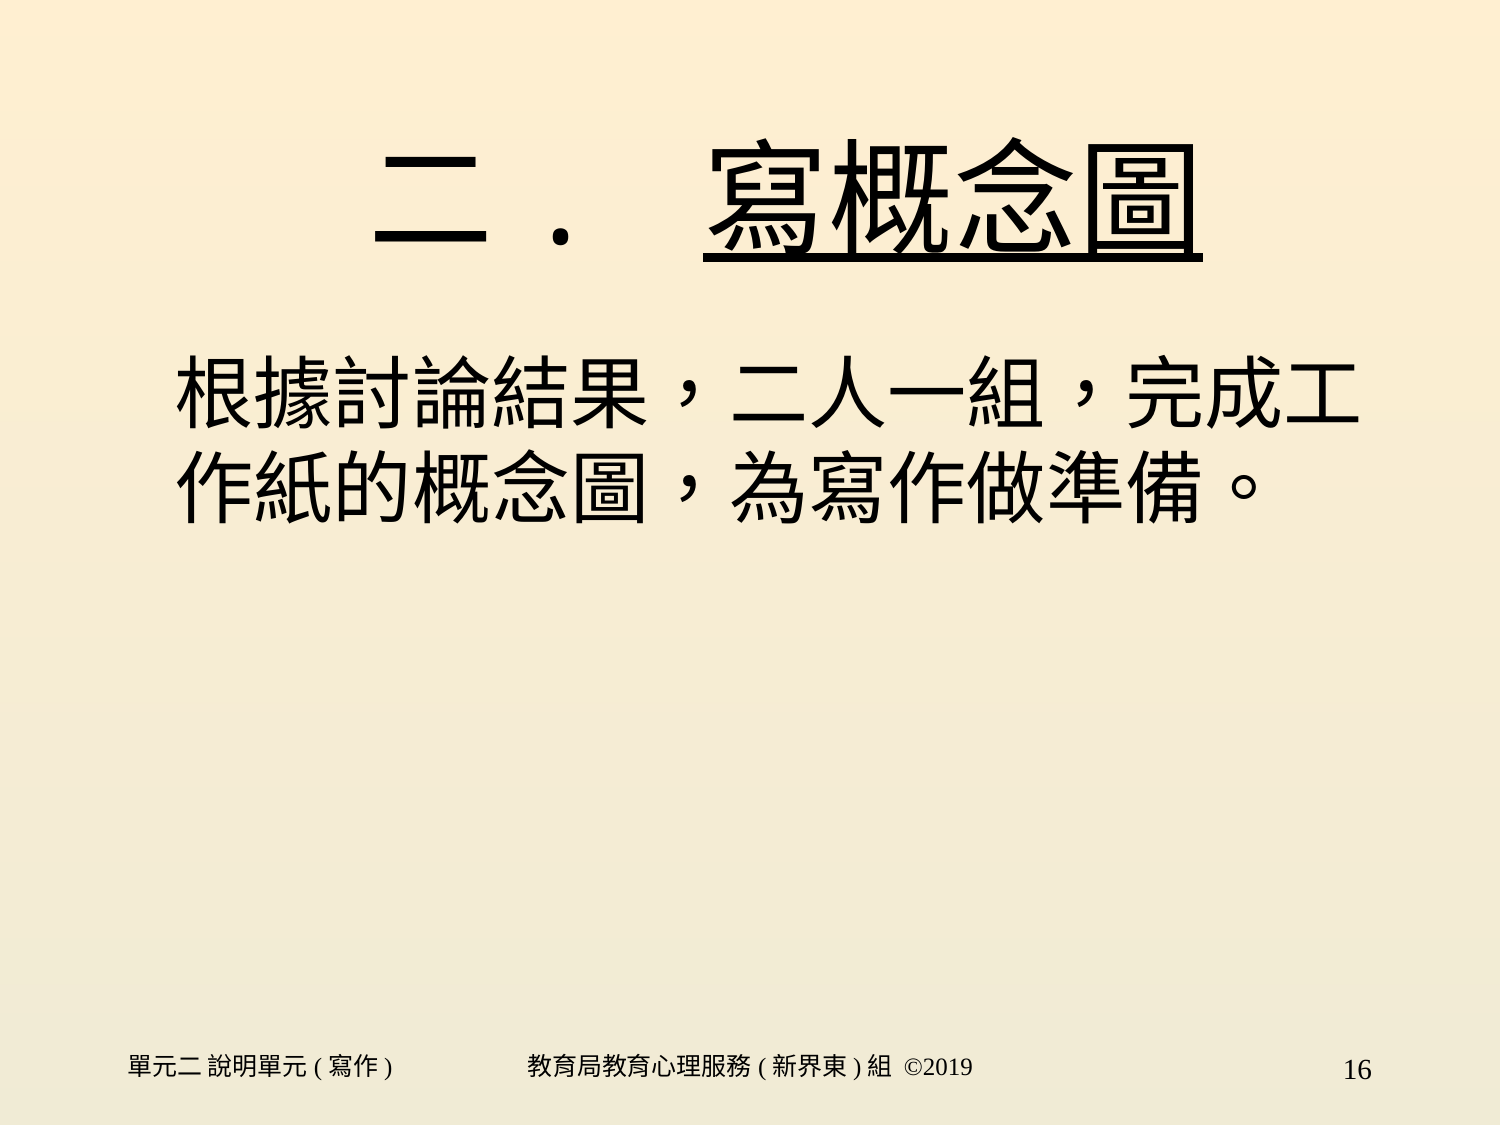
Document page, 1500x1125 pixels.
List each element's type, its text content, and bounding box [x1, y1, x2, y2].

slide_number 16 [1074, 1042, 1388, 1118]
list 二. 寫概念圖 根據討論結果，二人一組，完成工作紙的概念圖，為寫作做準備。 [159, 111, 1412, 1081]
slide_number 單元二 說明單元(寫作) [112, 1042, 425, 1118]
footer 教育局教育心理服務(新界東)組 ©2019 [442, 1042, 1057, 1118]
